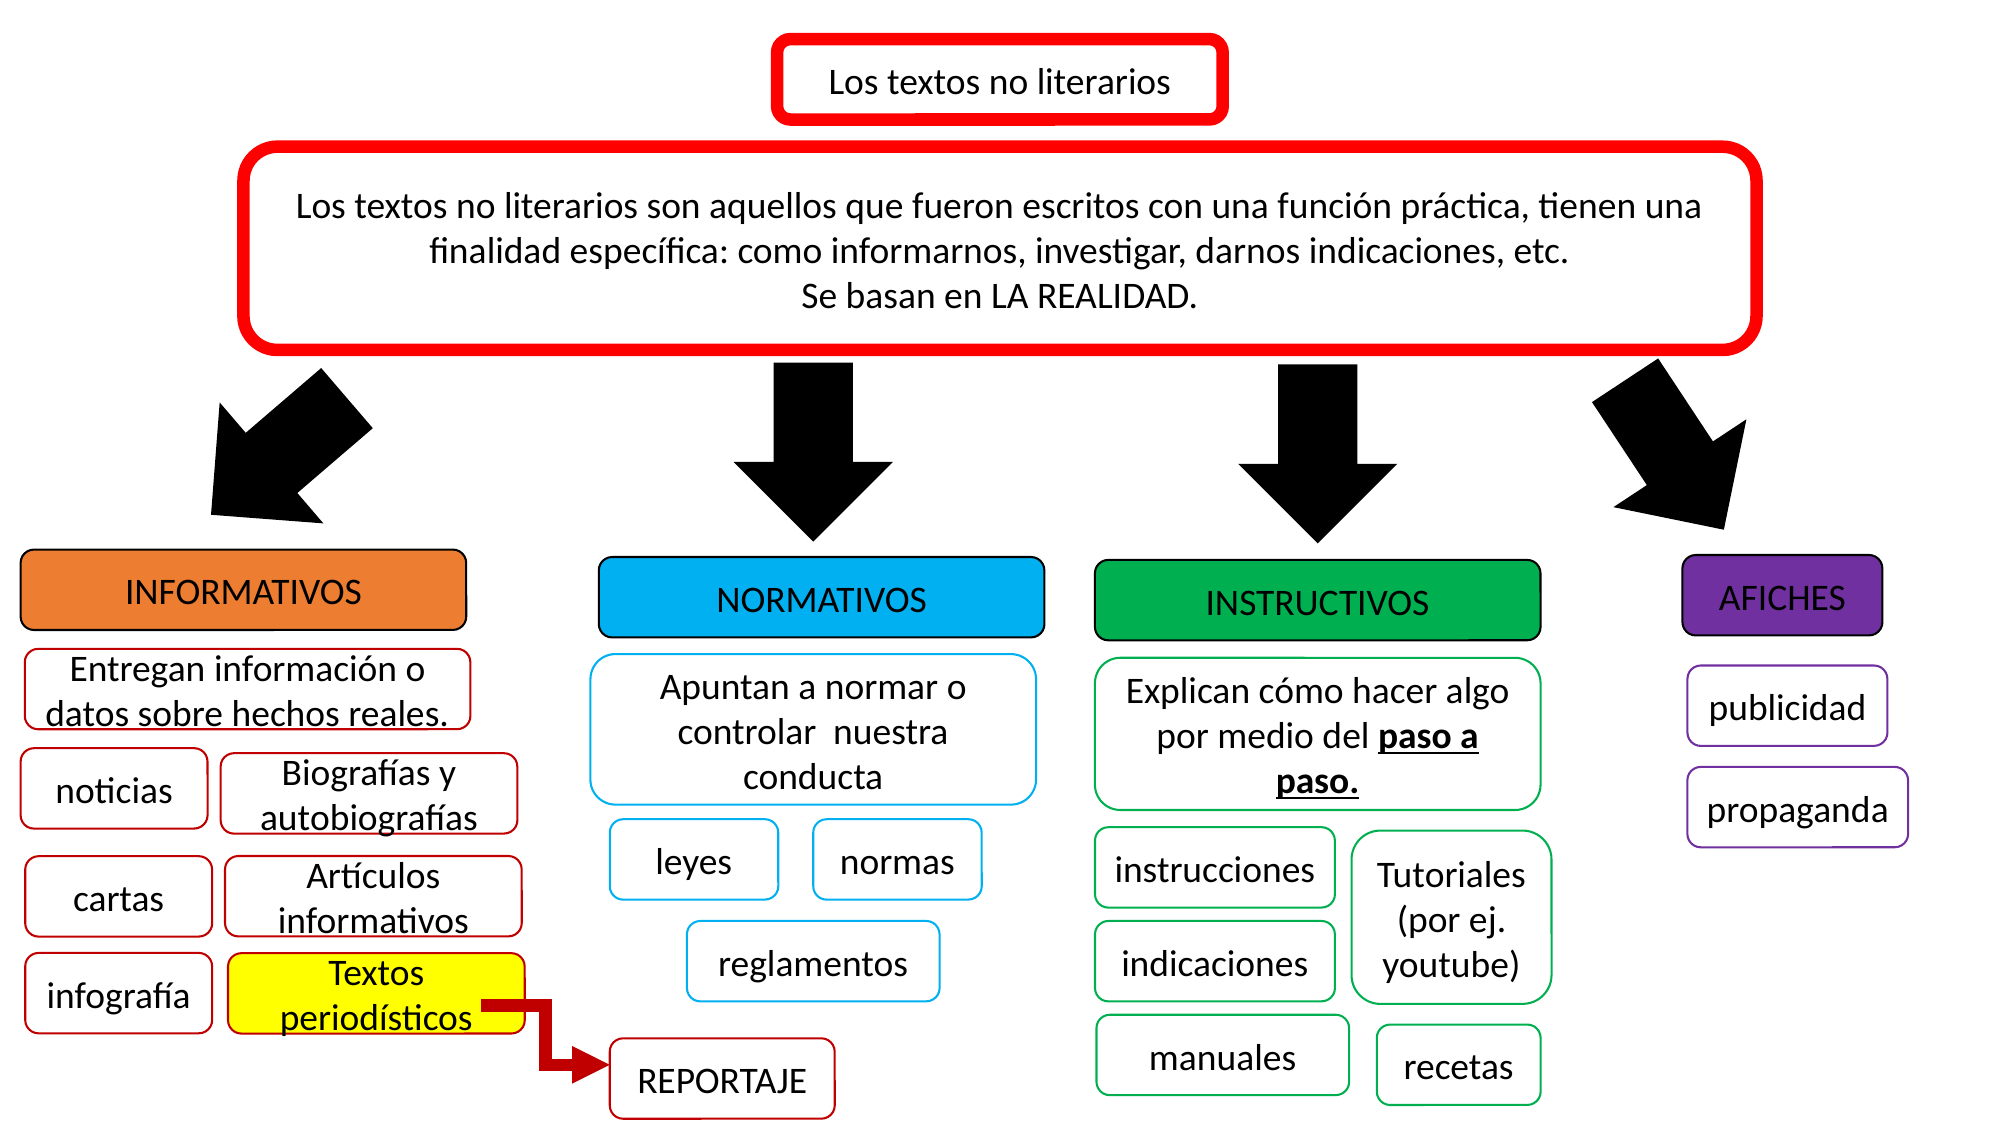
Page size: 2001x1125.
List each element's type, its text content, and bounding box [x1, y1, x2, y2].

text_box INSTRUCTIVOS [1093, 558, 1542, 642]
text_box instrucciones [1093, 826, 1336, 909]
text_box leyes [608, 818, 780, 901]
text_box cartas [24, 855, 214, 938]
text_box Los textos no literarios son aquellos que fueron escritos con una función práctica, tienen una finalidad específica: como informarnos, investigar, darnos indicaciones, etc. Se basan en LA REALIDAD. [242, 145, 1758, 351]
text_box Textos periodísticos [226, 952, 526, 1035]
text_box Tutoriales (por ej. youtube) [1350, 829, 1553, 1005]
text_box NORMATIVOS [597, 555, 1046, 639]
text_box [1238, 364, 1398, 544]
text_box noticias [19, 747, 209, 830]
text_box infografía [24, 951, 214, 1035]
text_box [211, 368, 373, 524]
text_box [733, 362, 893, 542]
text_box Explican cómo hacer algo por medio del paso a paso. [1093, 656, 1542, 812]
text_box Entregan información o datos sobre hechos reales. [23, 647, 472, 731]
text_box Los textos no literarios [776, 38, 1224, 121]
text_box Biografías y autobiografías [219, 752, 519, 835]
text_box propaganda [1686, 765, 1910, 849]
text_box REPORTAJE [608, 1037, 836, 1120]
text_box normas [812, 818, 983, 901]
text_box recetas [1375, 1023, 1542, 1107]
text_box Apuntan a normar o controlar nuestra conducta [589, 653, 1038, 806]
text_box manuales [1095, 1013, 1351, 1097]
text_box Artículos informativos [223, 854, 523, 938]
text_box [1591, 358, 1747, 530]
text_box indicaciones [1093, 919, 1336, 1003]
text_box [481, 1005, 610, 1065]
text_box publicidad [1686, 664, 1889, 747]
text_box reglamentos [685, 919, 941, 1003]
text_box AFICHES [1681, 553, 1884, 637]
text_box INFORMATIVOS [19, 548, 468, 632]
